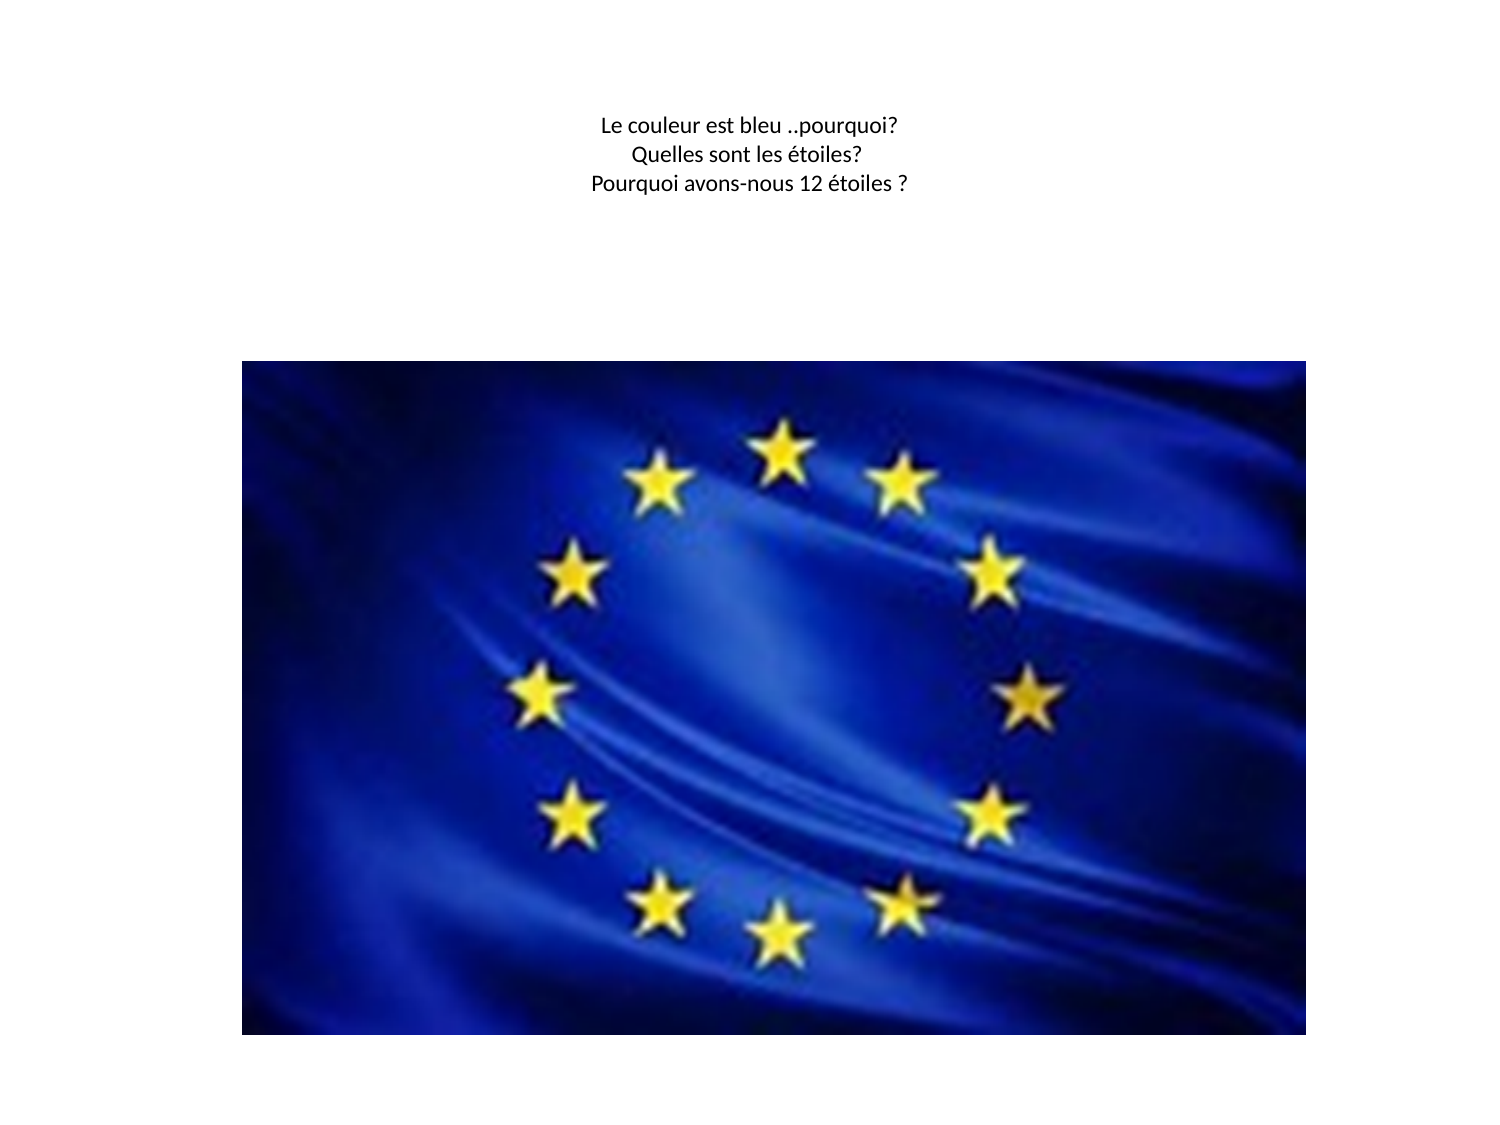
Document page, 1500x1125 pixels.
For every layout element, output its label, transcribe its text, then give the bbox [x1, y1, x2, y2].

title Le couleur est bleu ..pourquoi? Quelles sont les étoiles? Pourquoi avons-nous 12 étoiles ? [75, 45, 1425, 233]
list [241, 361, 1306, 1036]
